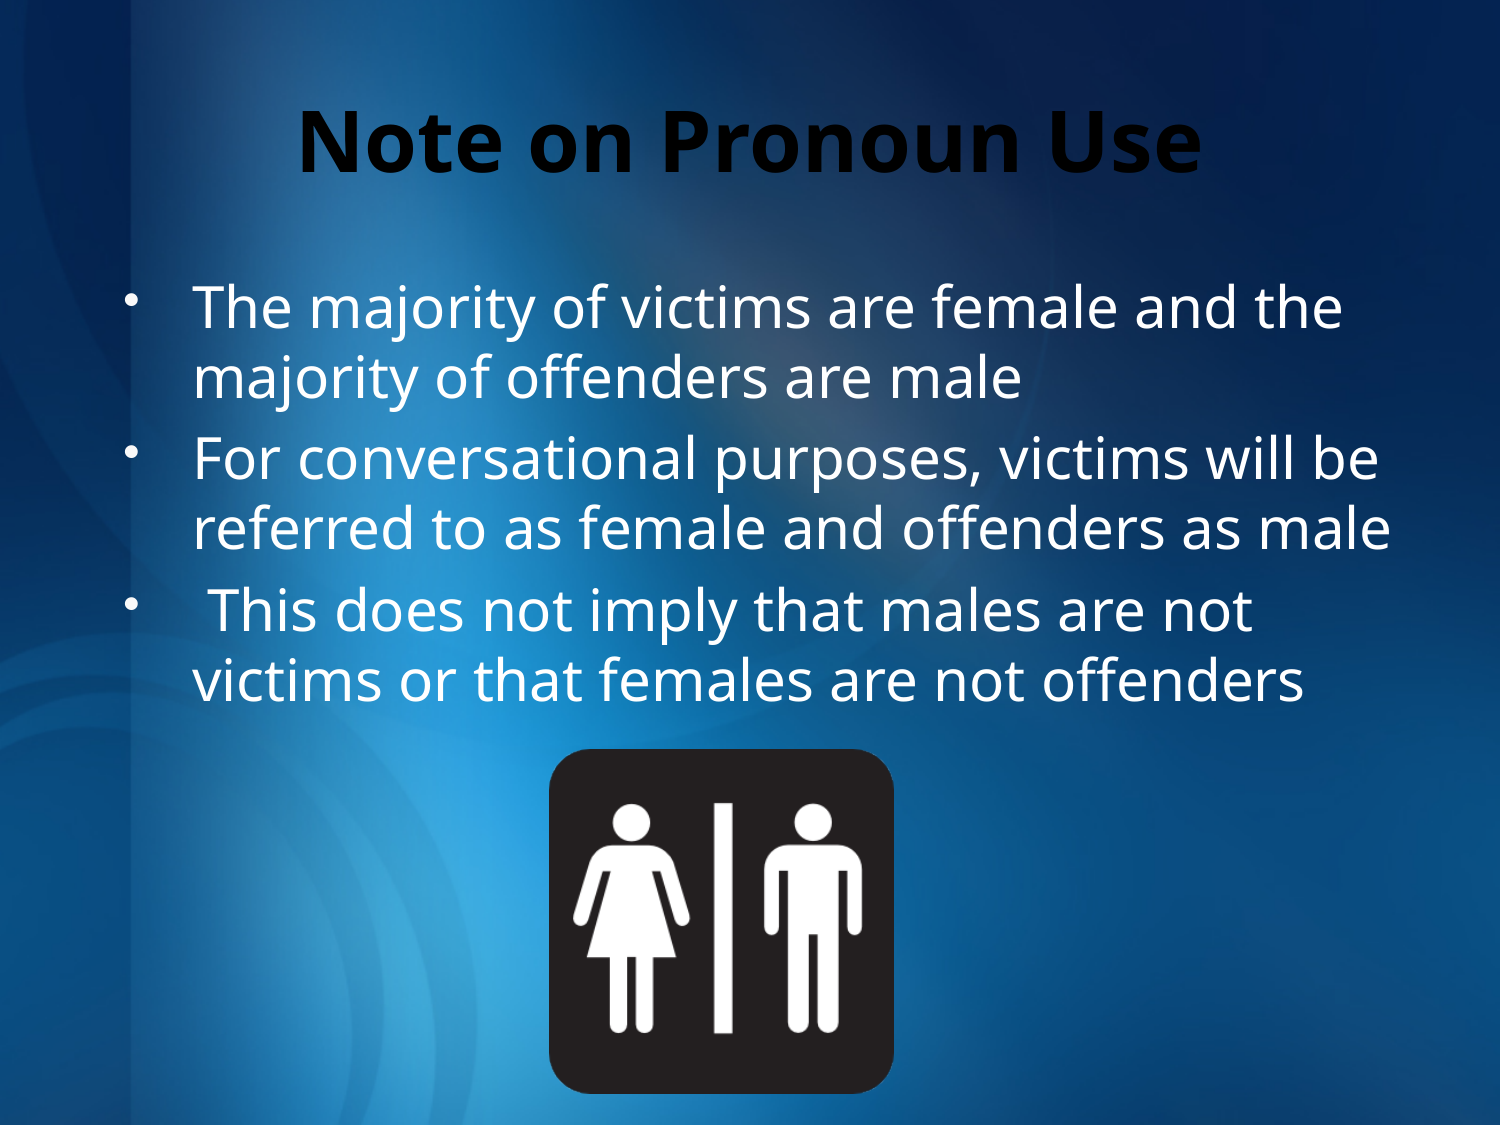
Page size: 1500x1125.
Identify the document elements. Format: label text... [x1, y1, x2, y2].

title Note on Pronoun Use [75, 45, 1425, 233]
picture [0, 0, 1500, 1125]
list The majority of victims are female and the majority of offenders are male For conversational purposes, victims will be referred to as female and offenders as male This does not imply that males are not victims or that females are not offenders [87, 262, 1463, 1036]
